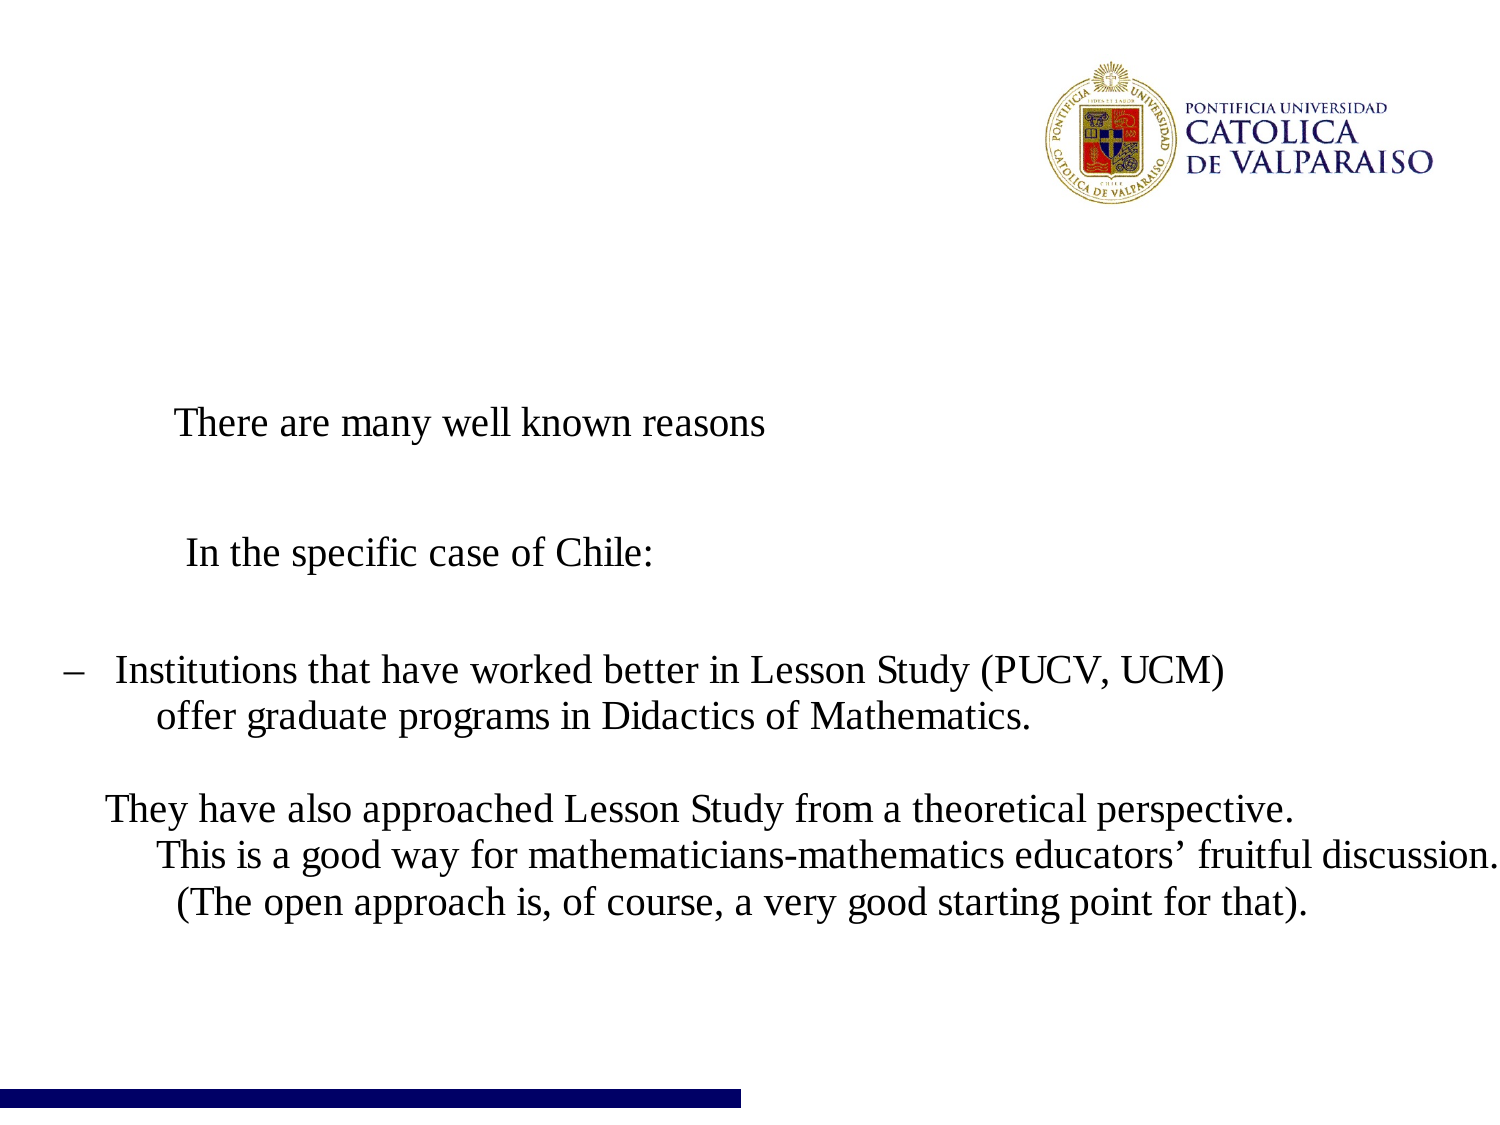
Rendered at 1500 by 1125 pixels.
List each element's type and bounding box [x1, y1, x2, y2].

picture [0, 644, 1500, 1020]
picture [170, 396, 771, 452]
picture [182, 526, 658, 582]
picture [1039, 54, 1436, 210]
